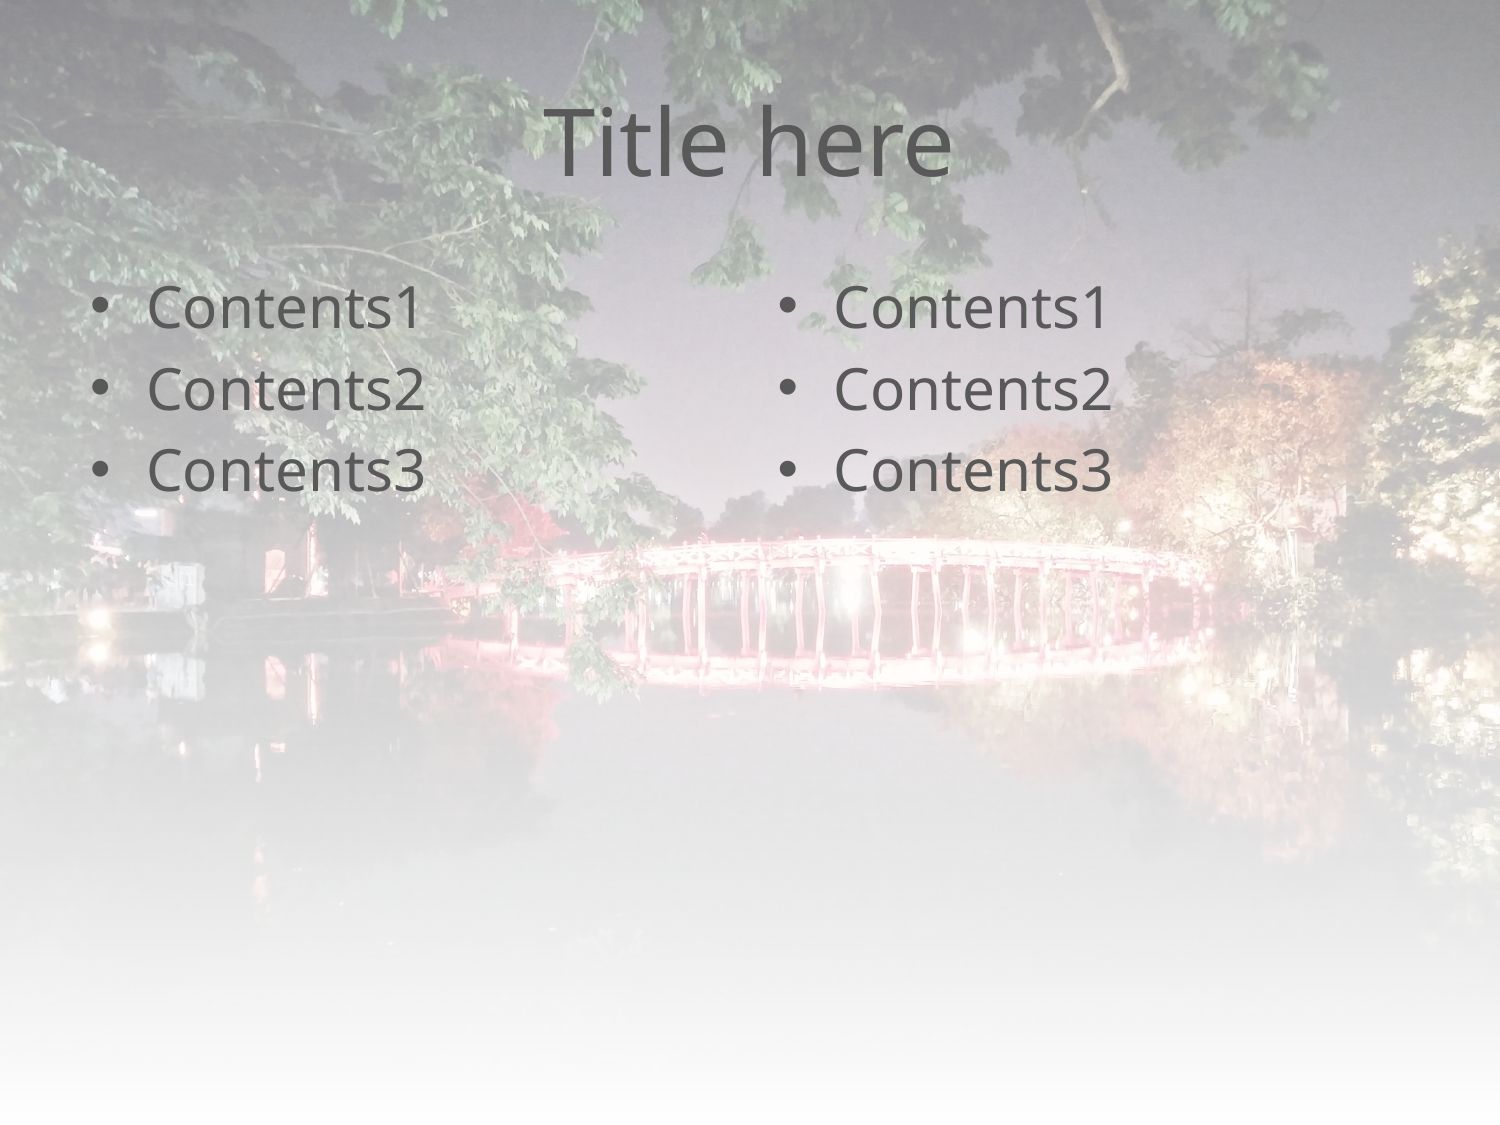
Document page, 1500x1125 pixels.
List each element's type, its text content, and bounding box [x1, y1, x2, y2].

text_box [0, 0, 1500, 1125]
list Contents1 Contents2 Contents3 [75, 262, 738, 1005]
title Title here [75, 45, 1425, 233]
list Contents1 Contents2 Contents3 [762, 262, 1425, 1005]
